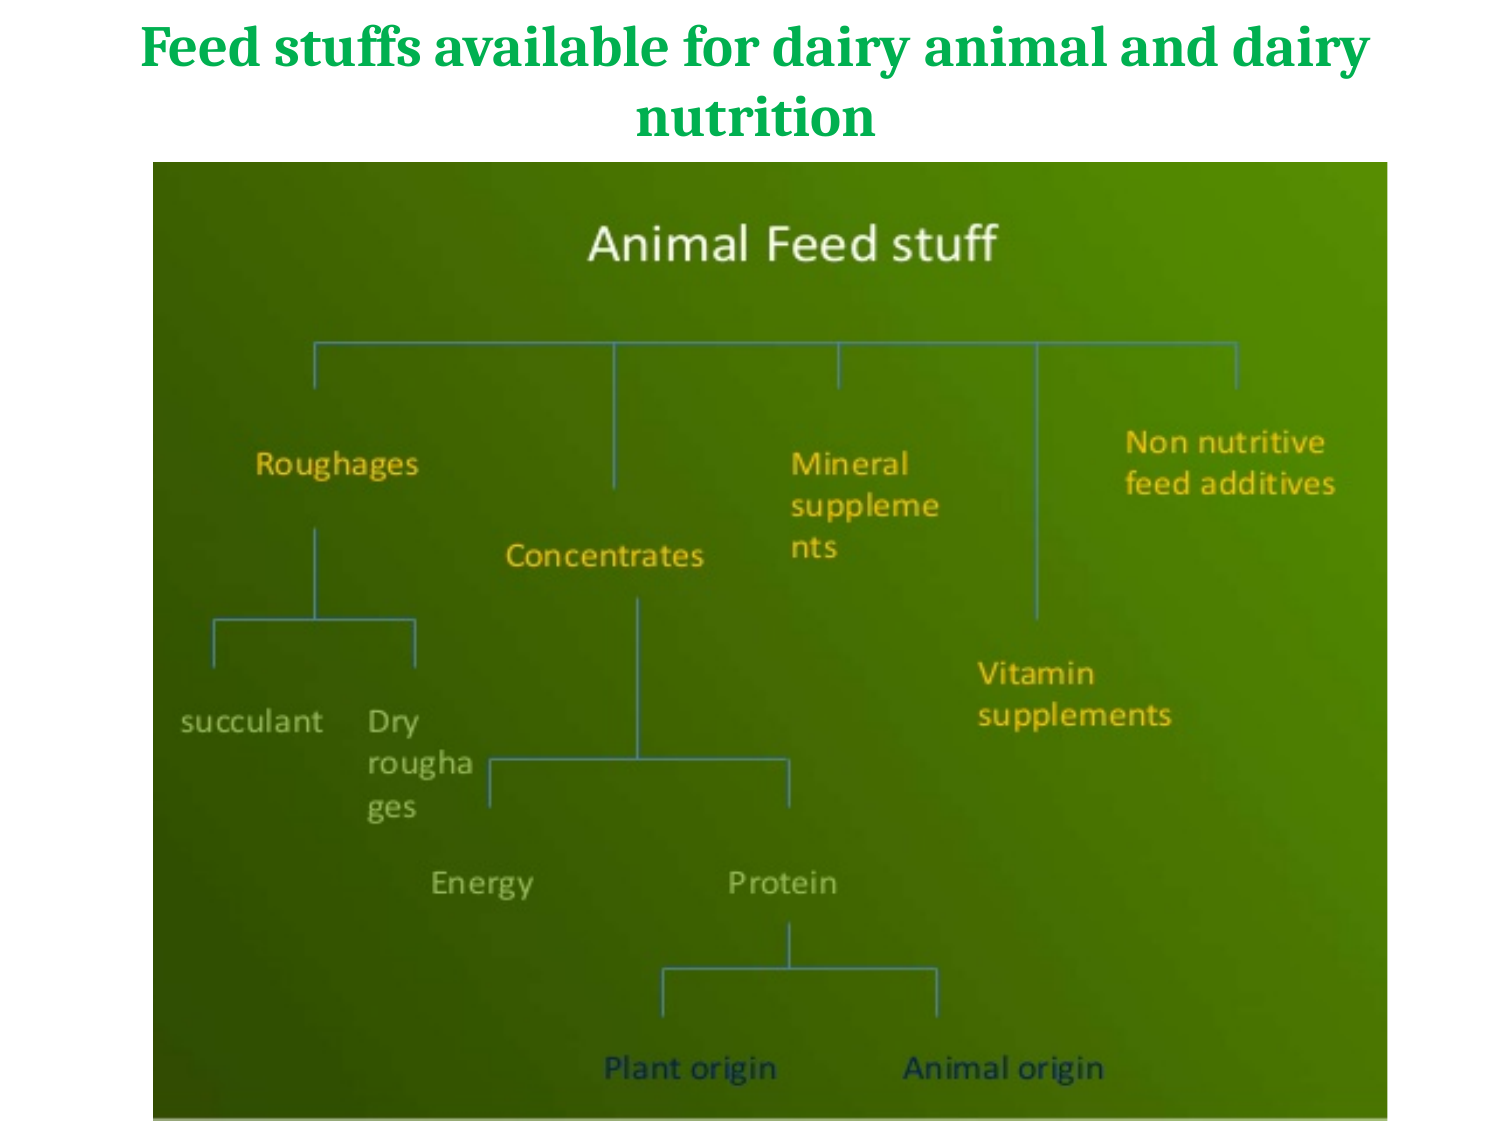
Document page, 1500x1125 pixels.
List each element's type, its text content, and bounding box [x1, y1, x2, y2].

picture [152, 162, 1388, 1121]
title Feed stuffs available for dairy animal and dairy nutrition [50, 0, 1463, 175]
